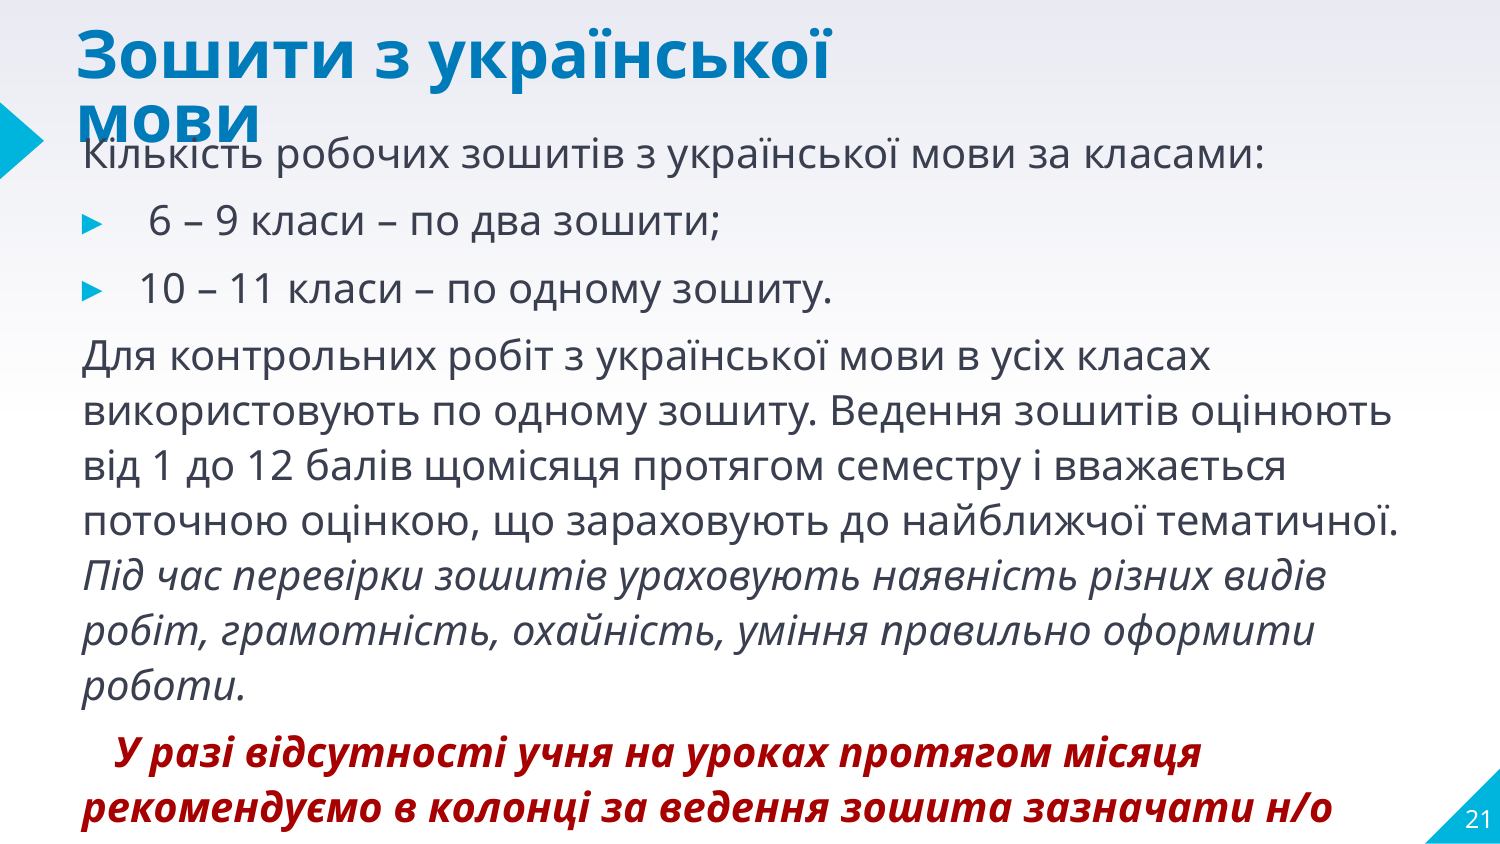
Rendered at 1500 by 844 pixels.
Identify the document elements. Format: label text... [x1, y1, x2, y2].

title Зошити з української мови [75, 27, 1001, 105]
slide_number 21 [1418, 760, 1494, 838]
list Кількість робочих зошитів з української мови за класами: 6 – 9 класи – по два зошити; 10 – 11 класи – по одному зошиту. Для контрольних робіт з української мови в усіх класах використовують по одному зошиту. Ведення зошитів оцінюють від 1 до 12 балів щомісяця протягом семестру і вважається поточною оцінкою, що зараховують до найближчої тематичної. Під час перевірки зошитів ураховують наявність різних видів робіт, грамотність, охайність, уміння правильно оформити роботи. У разі відсутності учня на уроках протягом місяця рекомендуємо в колонці за ведення зошита зазначати н/о (нема оцінки). [63, 121, 1439, 796]
